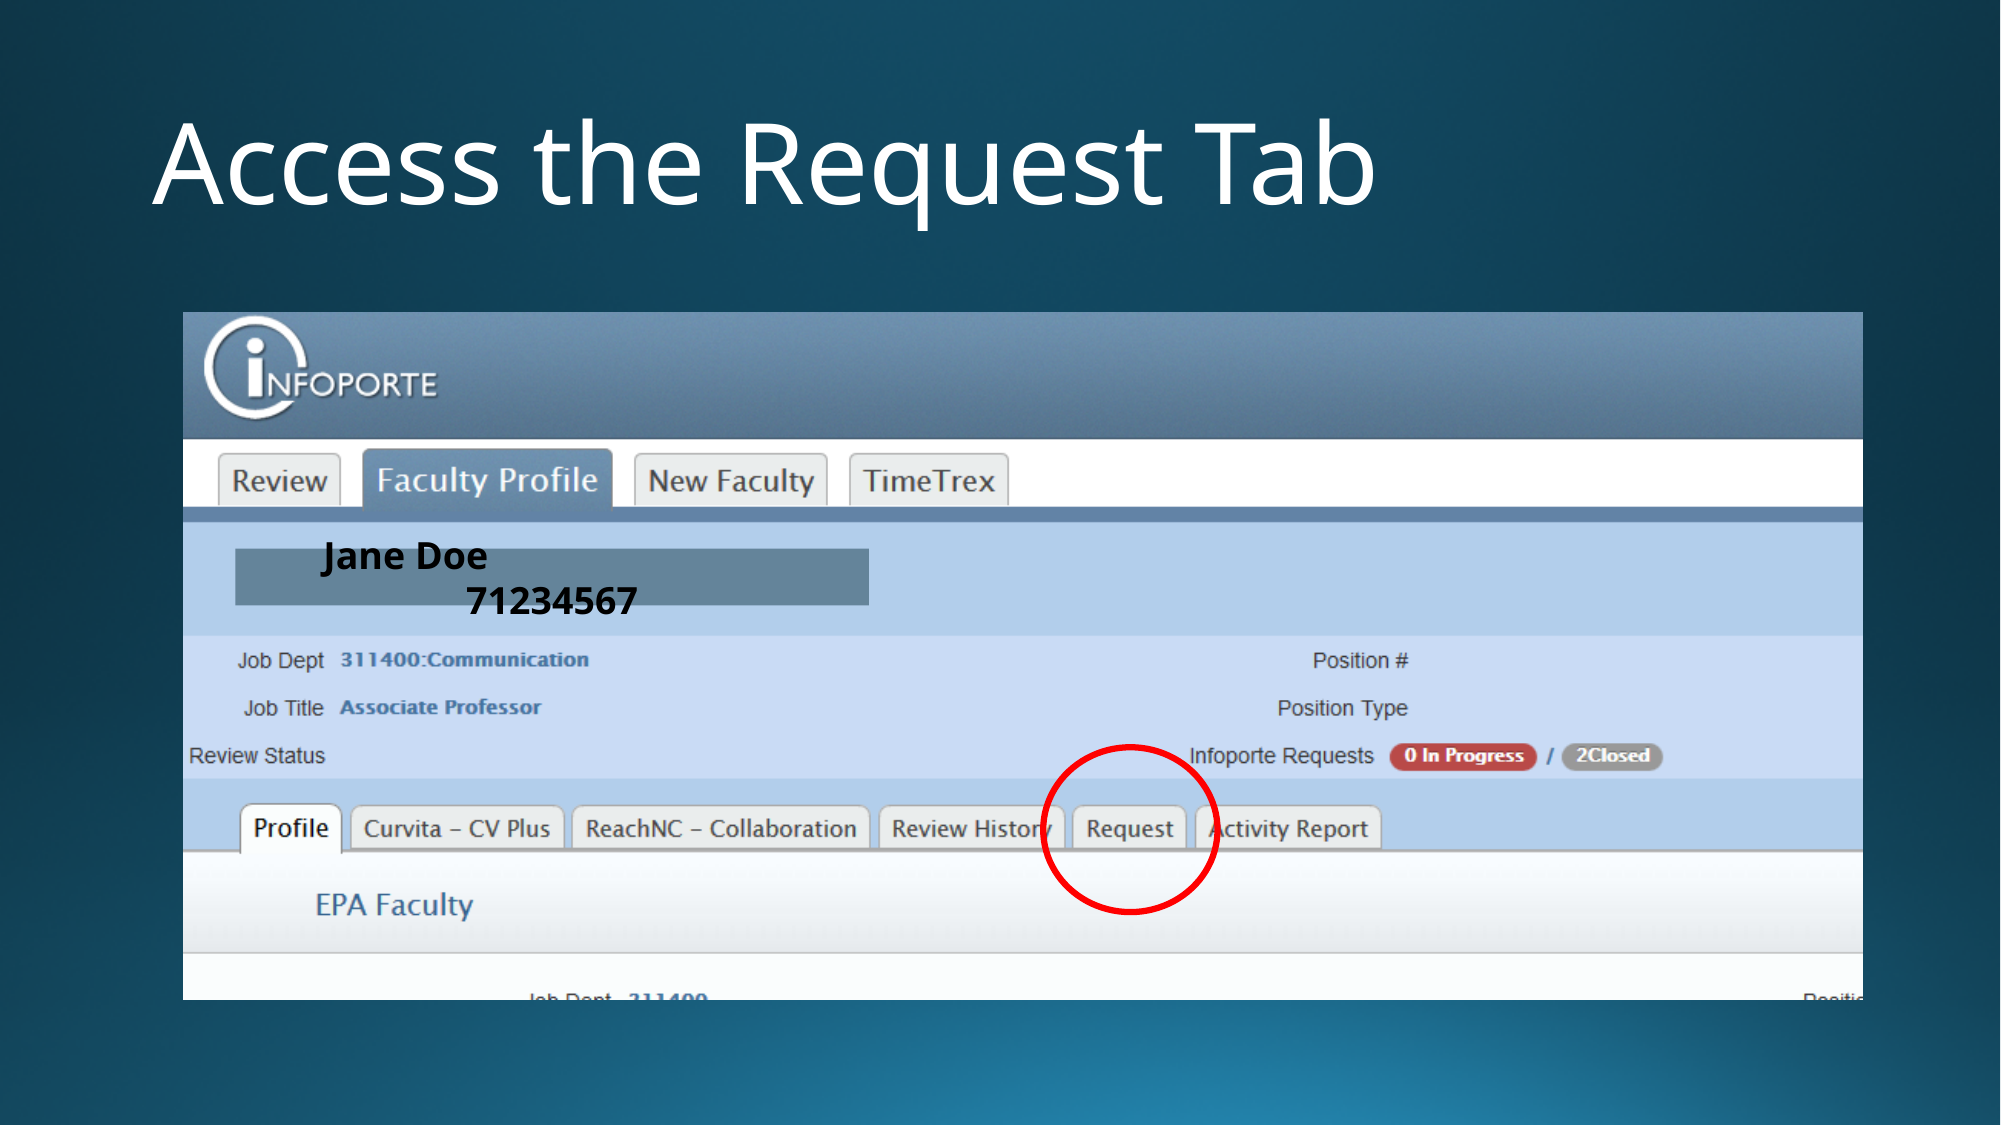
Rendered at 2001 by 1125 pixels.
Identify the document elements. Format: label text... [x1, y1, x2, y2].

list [183, 312, 1863, 1001]
title Access the Request Tab [137, 59, 1863, 278]
picture [0, 0, 2001, 1125]
